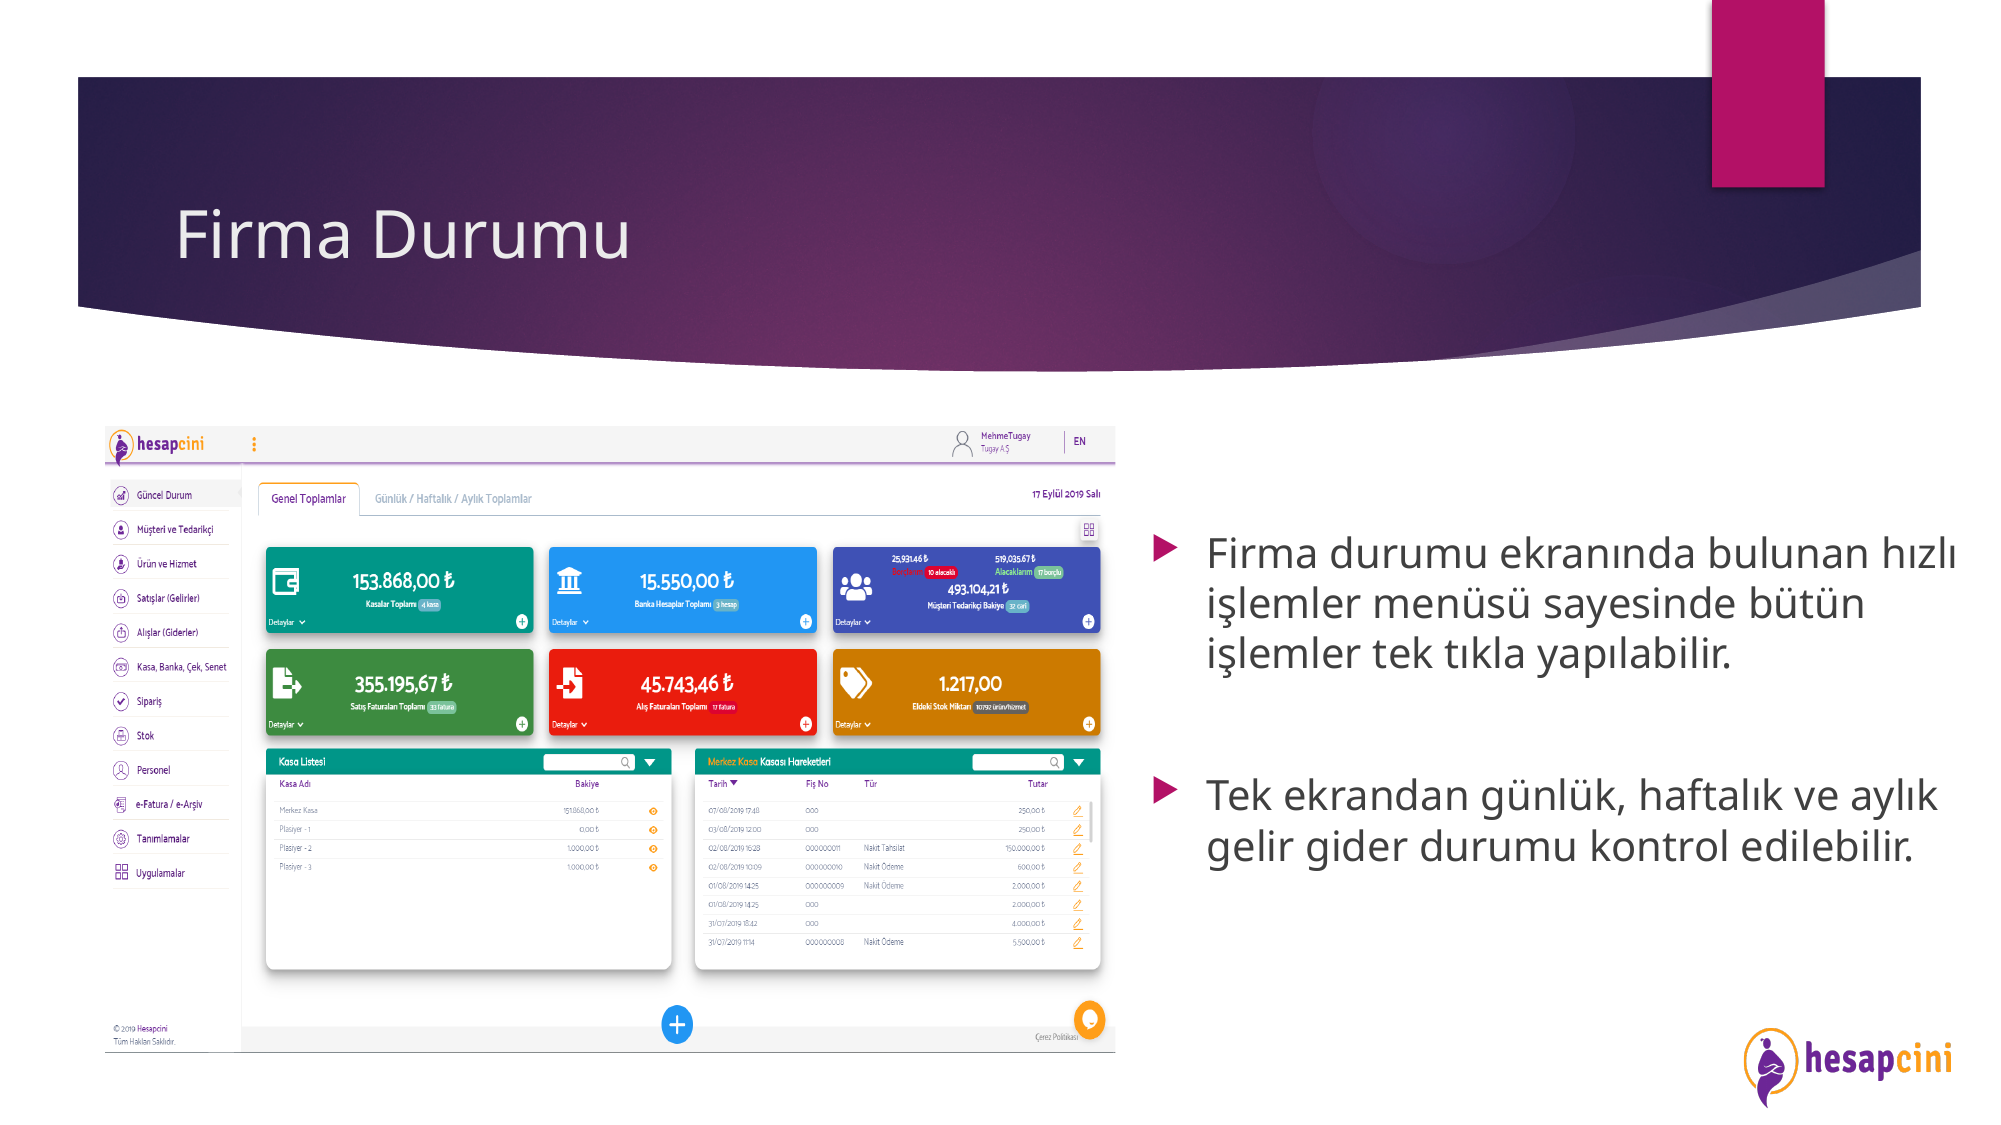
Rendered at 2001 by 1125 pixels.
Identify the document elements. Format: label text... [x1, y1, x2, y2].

picture [104, 426, 1116, 1053]
picture [1740, 1026, 1955, 1110]
list Firma durumu ekranında bulunan hızlı işlemler menüsü sayesinde bütün işlemler tek tıkla yapılabilir. Tek ekrandan günlük, haftalık ve aylık gelir gider durumu kontrol edilebilir. [1135, 453, 1988, 1020]
title Firma Durumu [159, 118, 1872, 266]
